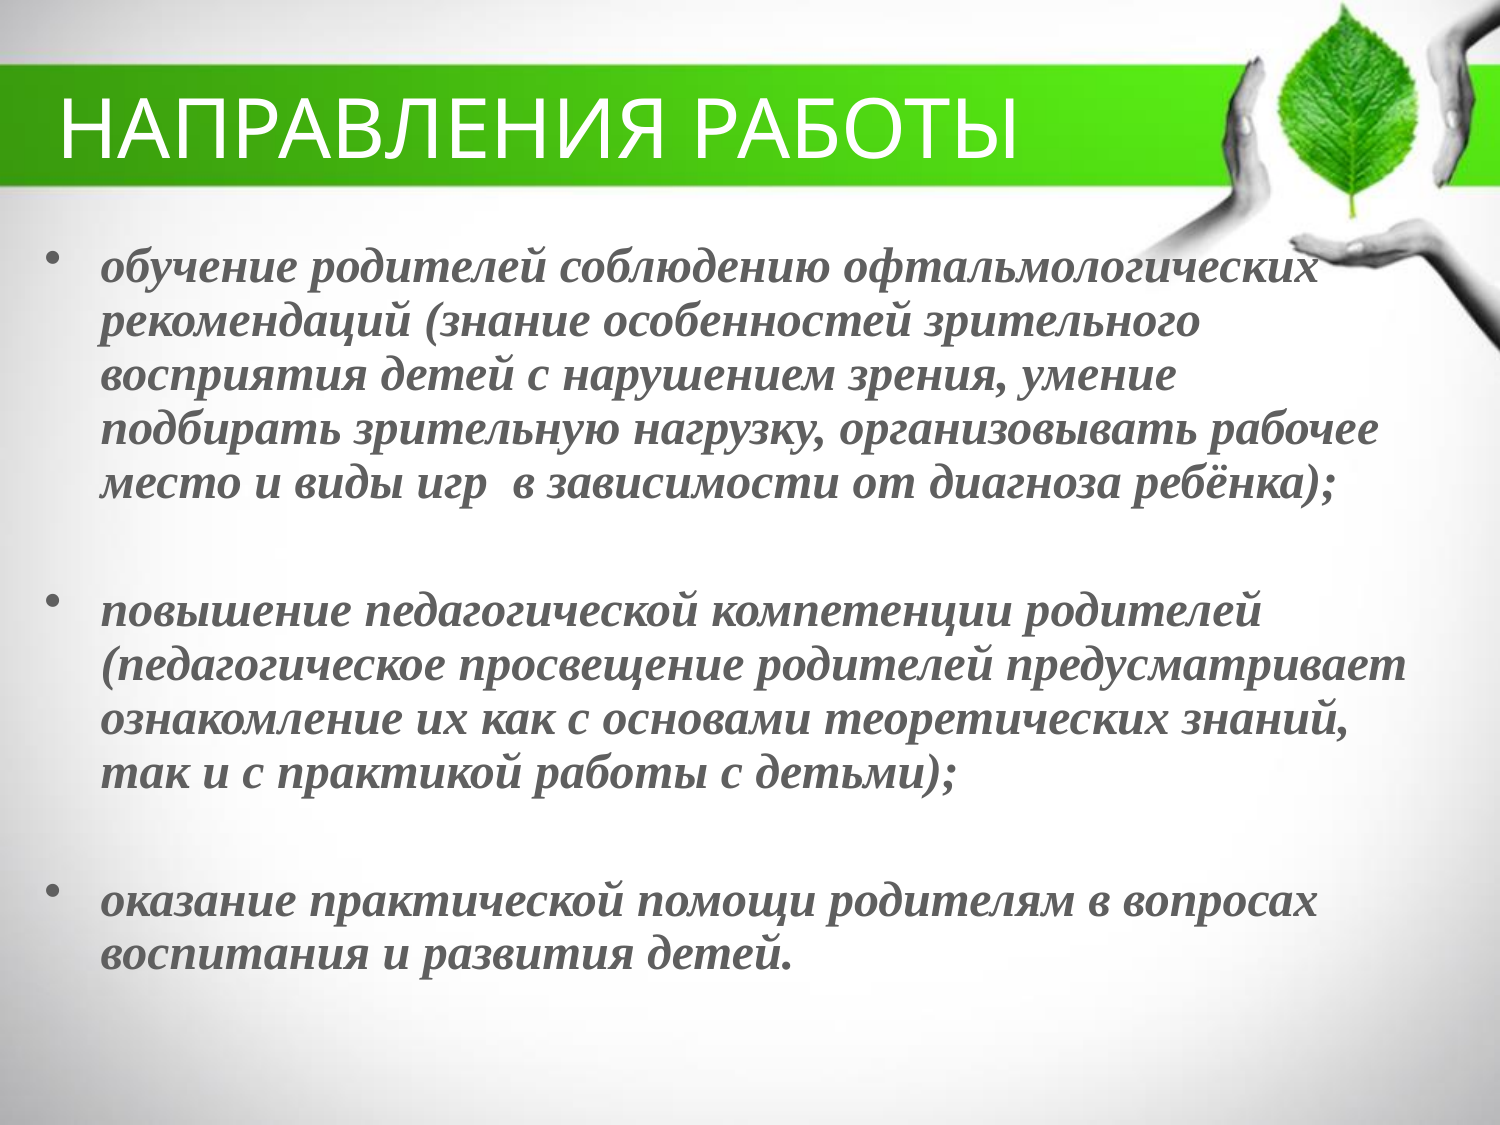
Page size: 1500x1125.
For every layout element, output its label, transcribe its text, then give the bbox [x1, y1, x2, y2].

picture [0, 0, 1500, 1125]
list обучение родителей соблюдению офтальмологических рекомендаций (знание особенностей зрительного восприятия детей с нарушением зрения, умение подбирать зрительную нагрузку, организовывать рабочее место и виды игр в зависимости от диагноза ребёнка); повышение педагогической компетенции родителей (педагогическое просвещение родителей предусматривает ознакомление их как с основами теоретических знаний, так и с практикой работы с детьми); оказание практической помощи родителям в вопросах воспитания и развития детей. [29, 231, 1436, 1088]
title НАПРАВЛЕНИЯ РАБОТЫ [41, 66, 1350, 185]
